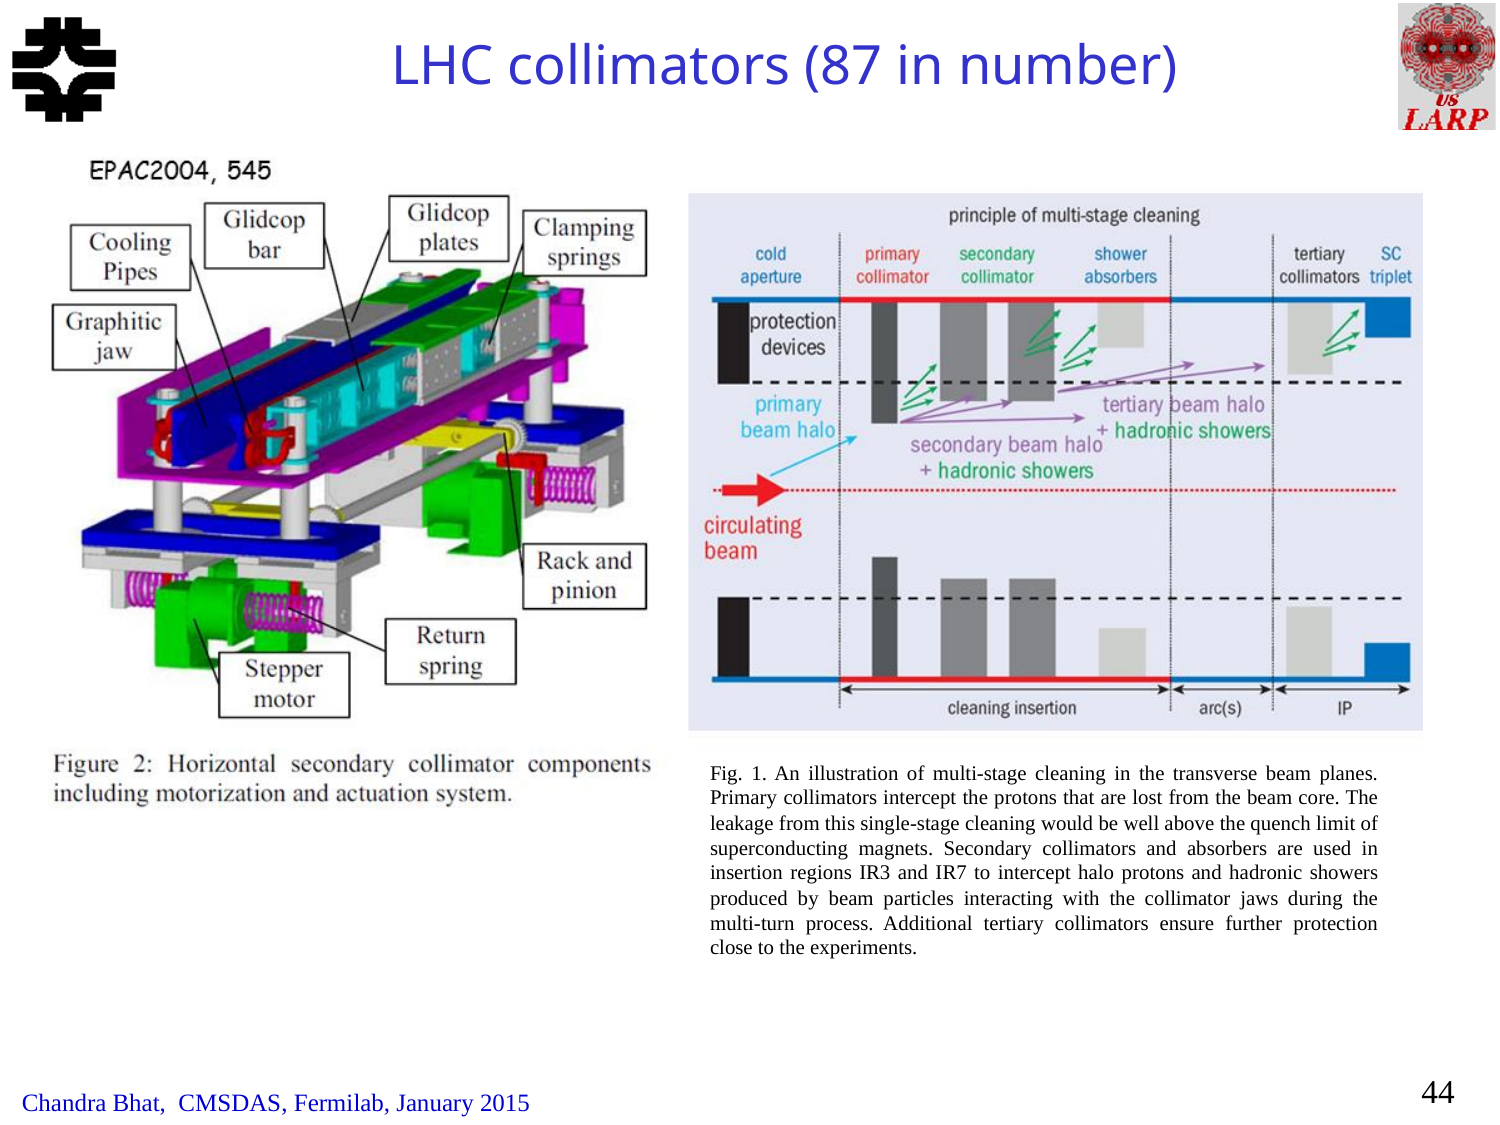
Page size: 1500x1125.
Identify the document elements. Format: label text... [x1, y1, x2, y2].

slide_number 44 [1293, 1062, 1471, 1125]
picture [48, 147, 1423, 811]
text_box Fig. 1. An illustration of multi-stage cleaning in the transverse beam planes. Primary collimators intercept the protons that are lost from the beam core. The leakage from this single-stage cleaning would be well above the quench limit of superconducting magnets. Secondary collimators and absorbers are used in insertion regions IR3 and IR7 to intercept halo protons and hadronic showers produced by beam particles interacting with the collimator jaws during the multi-turn process. Additional tertiary collimators ensure further protection close to the experiments. [695, 818, 1394, 967]
picture [1398, 3, 1496, 130]
title LHC collimators (87 in number) [147, 0, 1423, 126]
